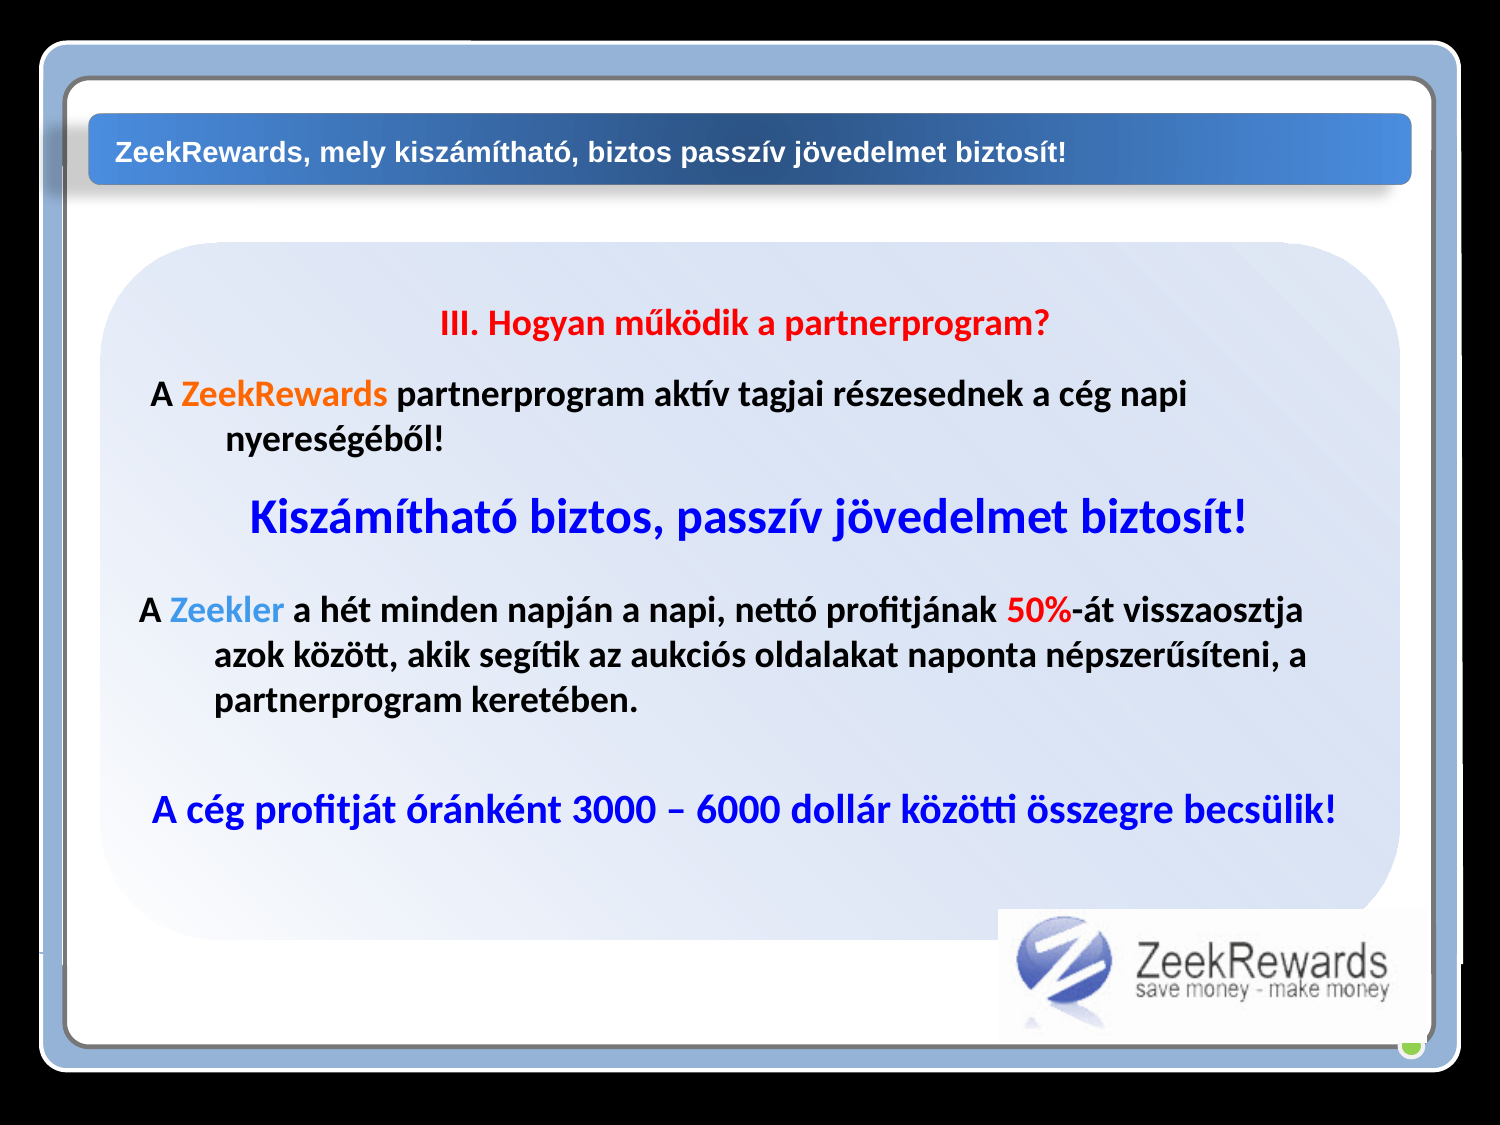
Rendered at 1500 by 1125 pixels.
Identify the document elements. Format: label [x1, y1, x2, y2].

text_box [64, 77, 1435, 110]
text_box [64, 220, 1435, 1048]
text_box [40, 42, 1460, 1071]
text_box [59, 111, 1448, 213]
picture [997, 909, 1427, 1043]
